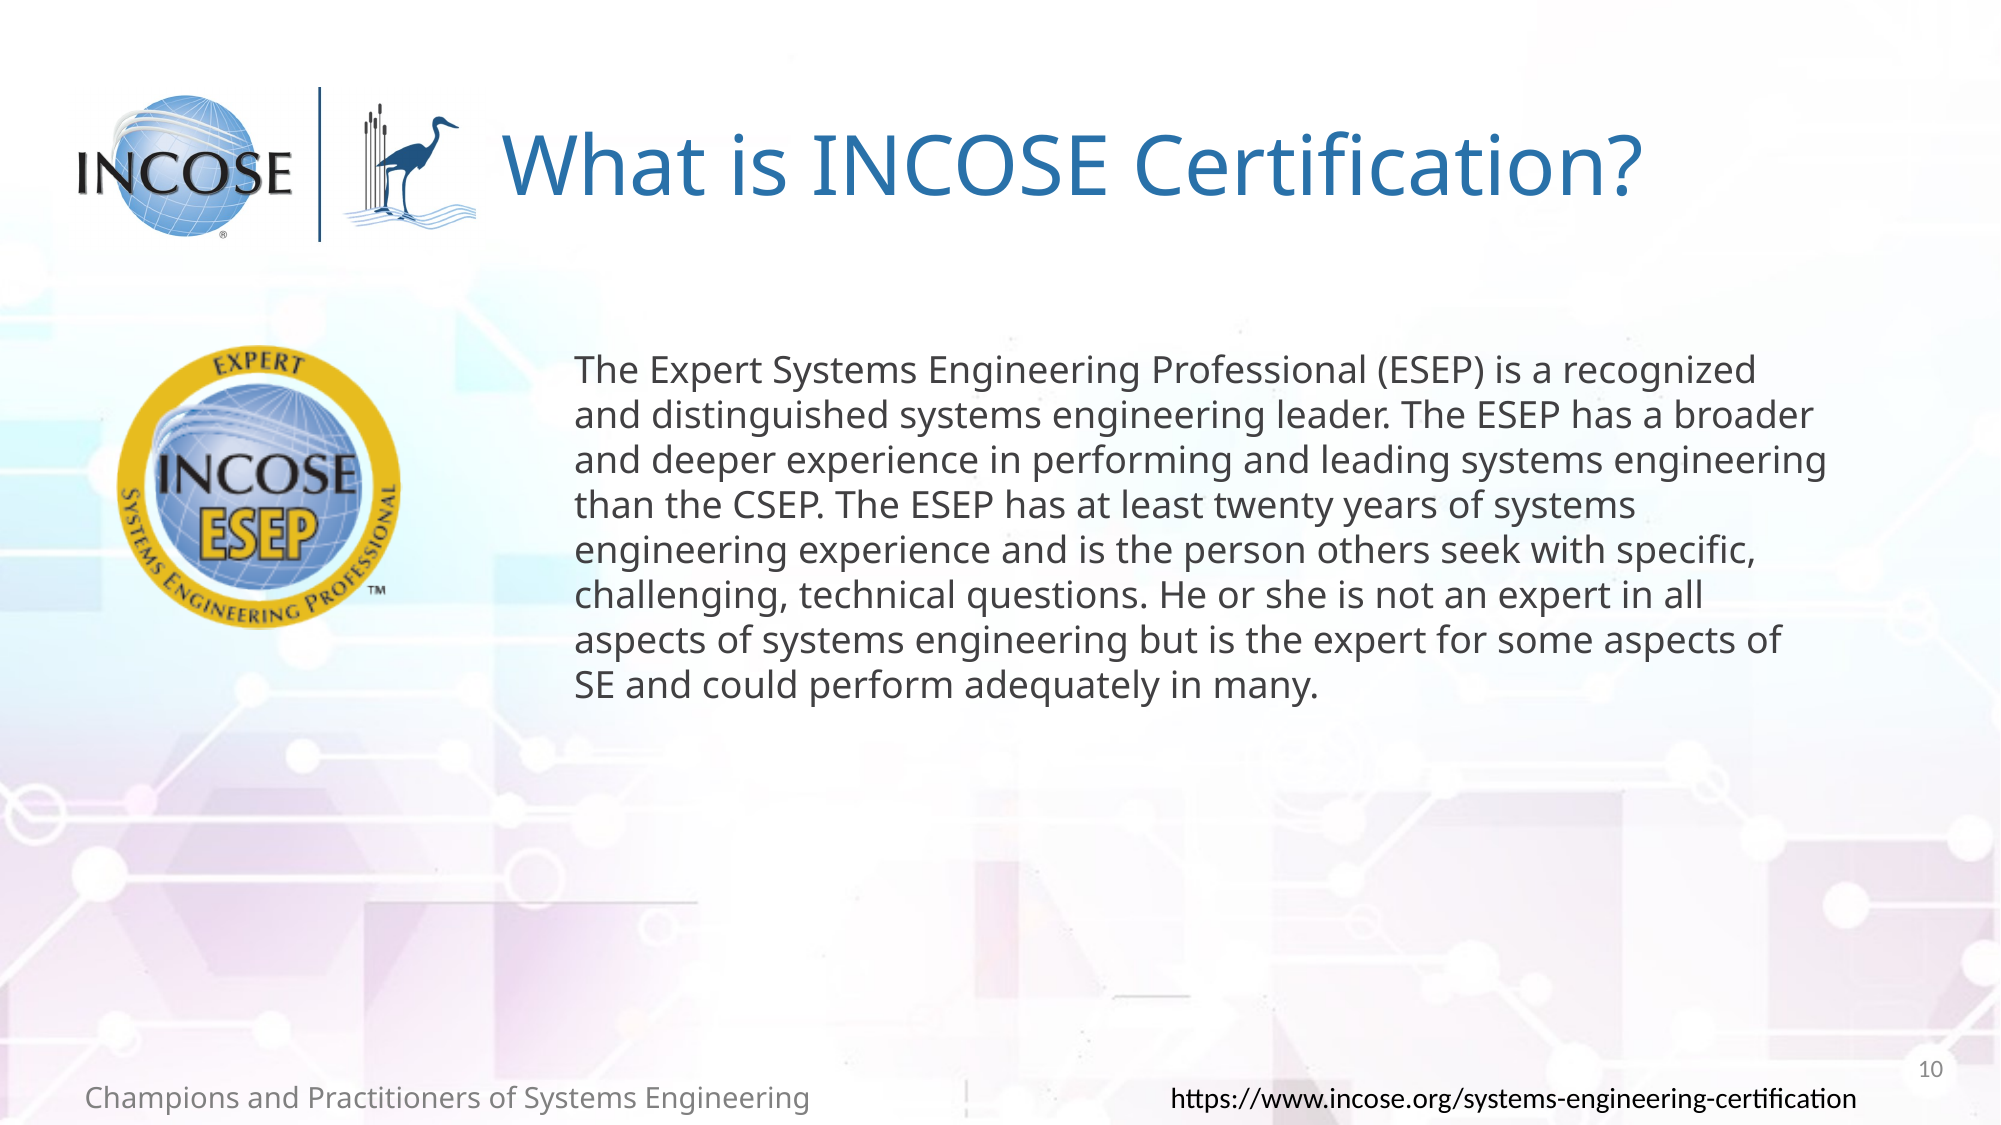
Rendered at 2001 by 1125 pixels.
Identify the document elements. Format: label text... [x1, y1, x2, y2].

text_box The Expert Systems Engineering Professional (ESEP) is a recognized and distinguished systems engineering leader. The ESEP has a broader and deeper experience in performing and leading systems engineering than the CSEP. The ESEP has at least twenty years of systems engineering experience and is the person others seek with specific, challenging, technical questions. He or she is not an expert in all aspects of systems engineering but is the expert for some aspects of SE and could perform adequately in many. [559, 338, 1847, 714]
title What is INCOSE Certification? [486, 59, 1863, 278]
picture [0, 0, 2001, 1125]
slide_number 10 [1508, 1037, 1959, 1098]
text_box https://www.incose.org/systems-engineering-certification [1155, 1072, 1880, 1123]
